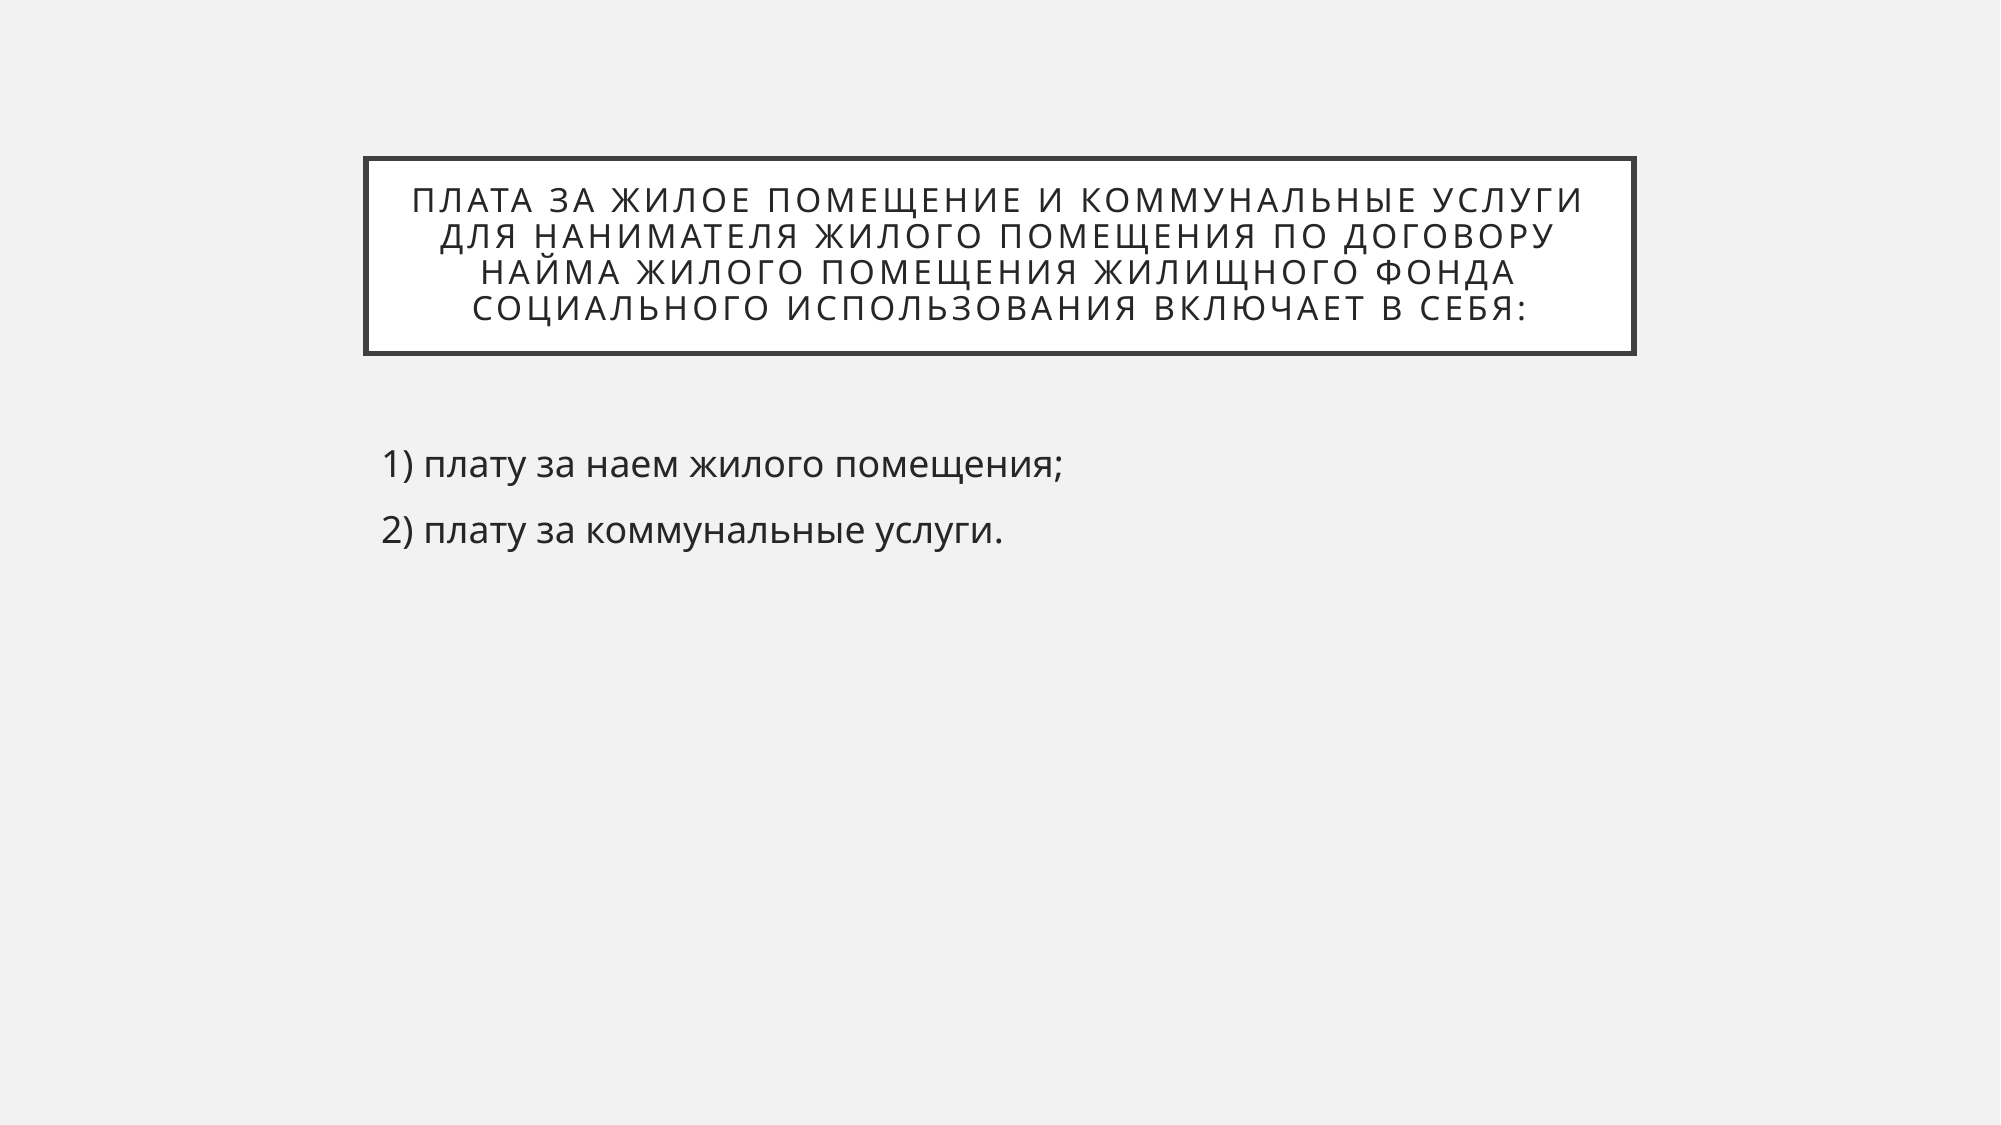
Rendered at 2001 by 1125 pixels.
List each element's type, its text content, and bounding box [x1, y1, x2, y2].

list 1) плату за наем жилого помещения; 2) плату за коммунальные услуги. [366, 432, 1634, 942]
title Плата за жилое помещение и коммунальные услуги для нанимателя жилого помещения по договору найма жилого помещения жилищного фонда социального использования включает в себя: [363, 156, 1637, 356]
